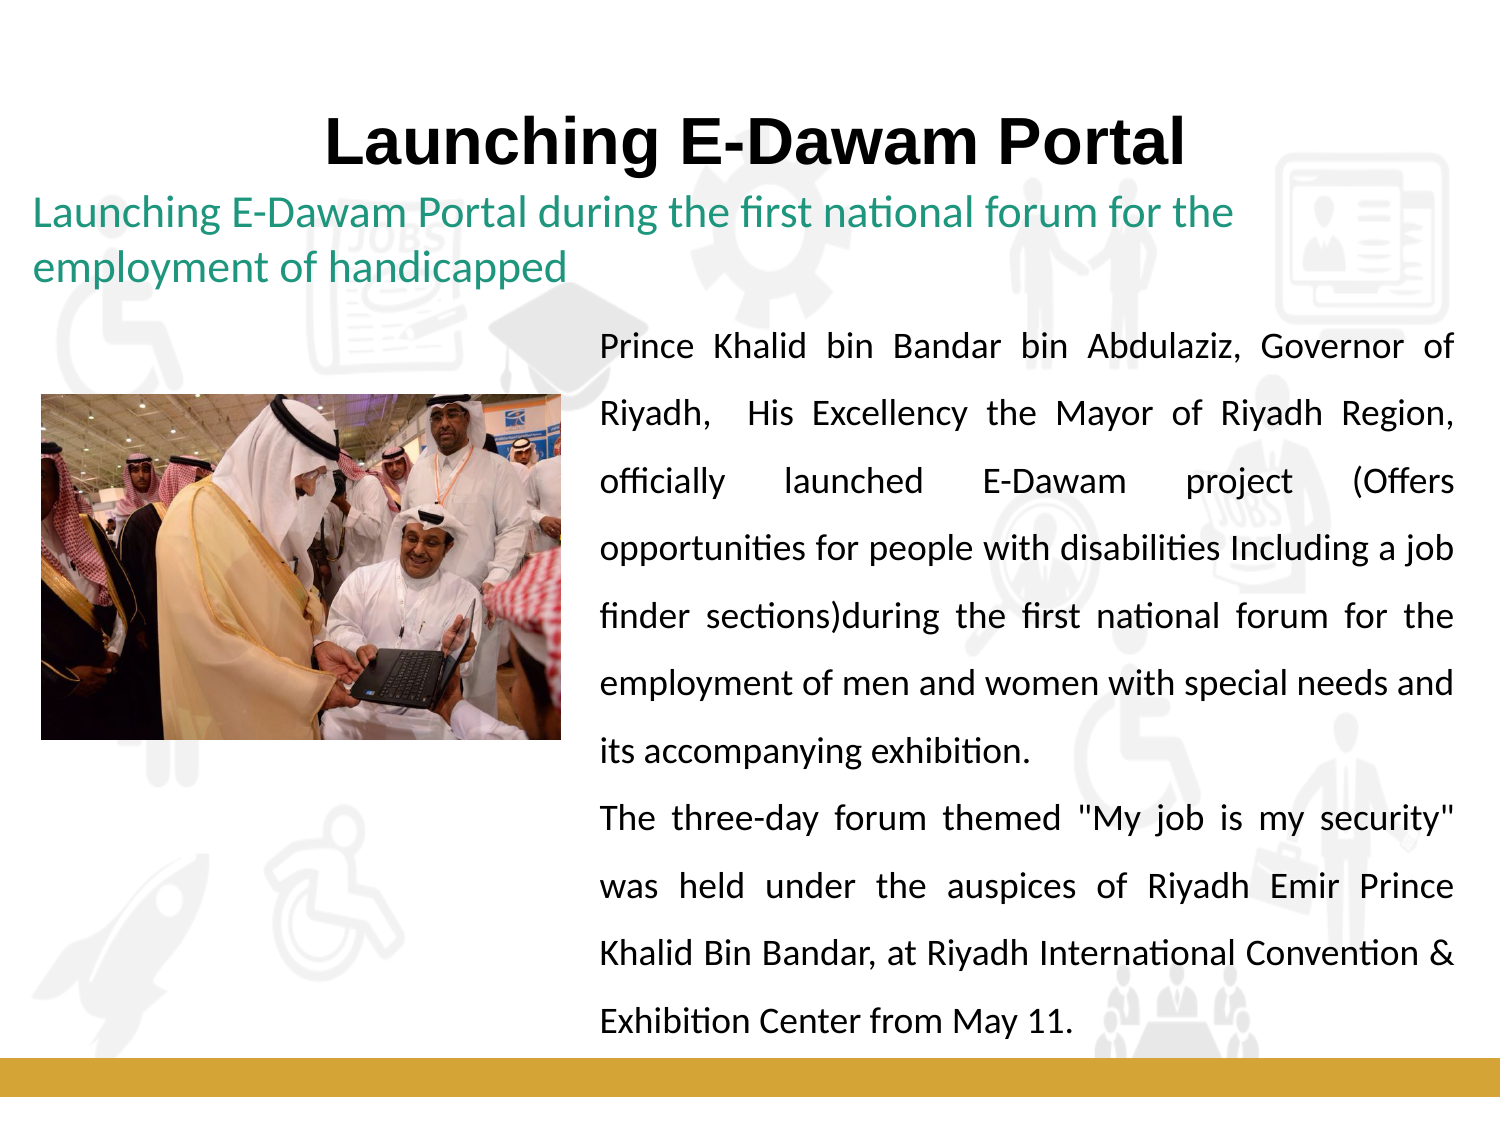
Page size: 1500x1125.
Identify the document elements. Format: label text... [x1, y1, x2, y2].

picture [0, 0, 1500, 1125]
title Launching E-Dawam Portal [53, 44, 1459, 174]
text_box Launching E-Dawam Portal during the first national forum for the employment of handicapped [17, 174, 1483, 301]
text_box Prince Khalid bin Bandar bin Abdulaziz, Governor of Riyadh, His Excellency the Mayor of Riyadh Region, officially launched E-Dawam project (Offers opportunities for people with disabilities Including a job finder sections)during the first national forum for the employment of men and women with special needs and its accompanying exhibition. The three-day forum themed "My job is my security" was held under the auspices of Riyadh Emir Prince Khalid Bin Bandar, at Riyadh International Convention & Exhibition Center from May 11. [584, 290, 1471, 1050]
